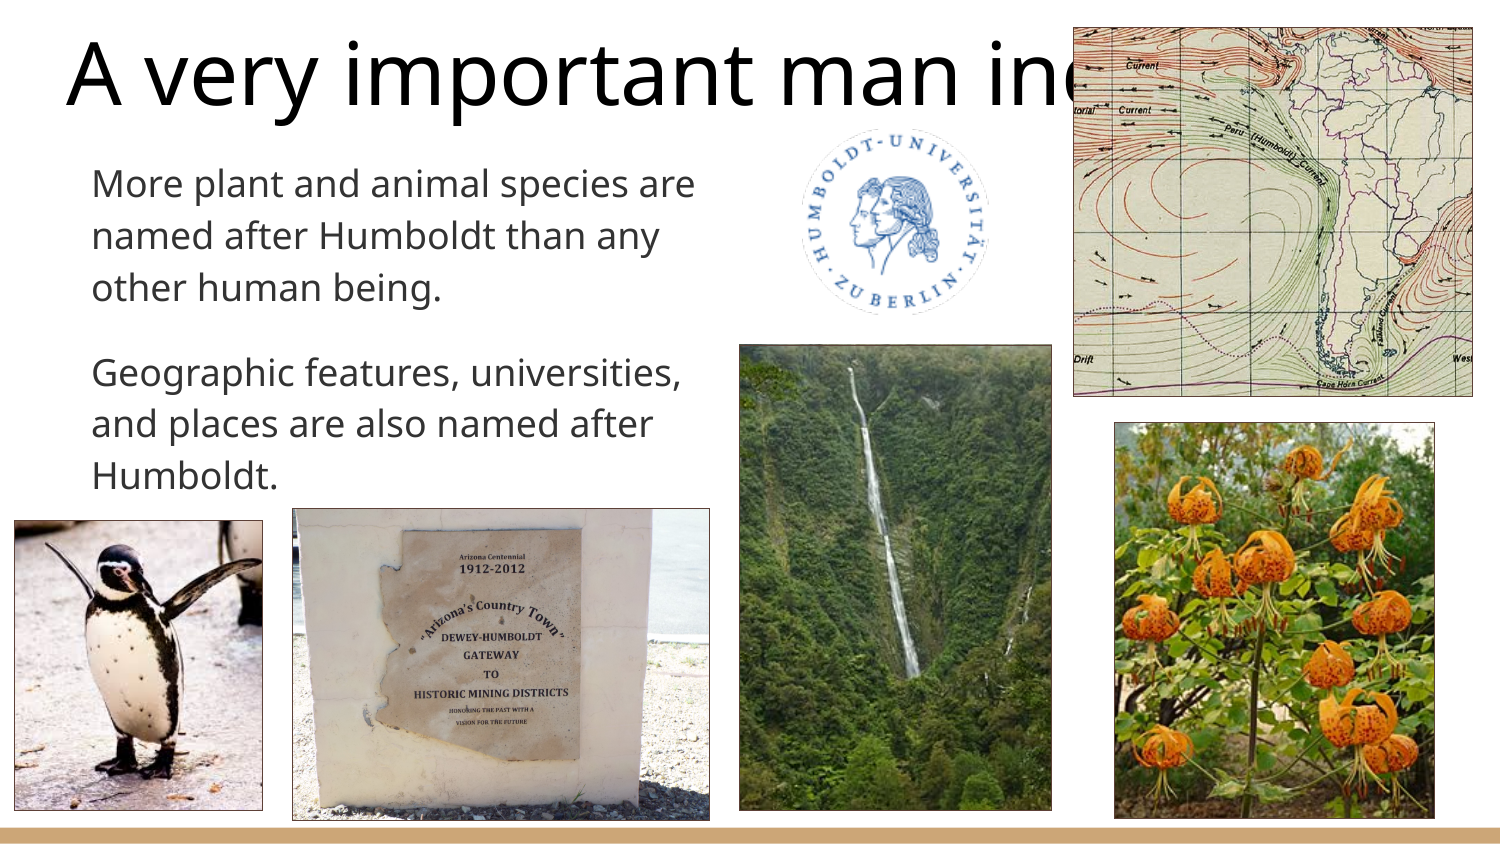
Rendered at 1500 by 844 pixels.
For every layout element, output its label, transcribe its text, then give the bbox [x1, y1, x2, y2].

picture [292, 508, 710, 822]
list More plant and animal species are named after Humboldt than any other human being. Geographic features, universities, and places are also named after Humboldt. [76, 138, 719, 509]
picture [1072, 27, 1473, 398]
picture [1114, 421, 1435, 819]
picture [13, 520, 263, 812]
picture [739, 344, 1053, 812]
title A very important man indeed [51, 1, 1449, 139]
picture [801, 128, 990, 317]
